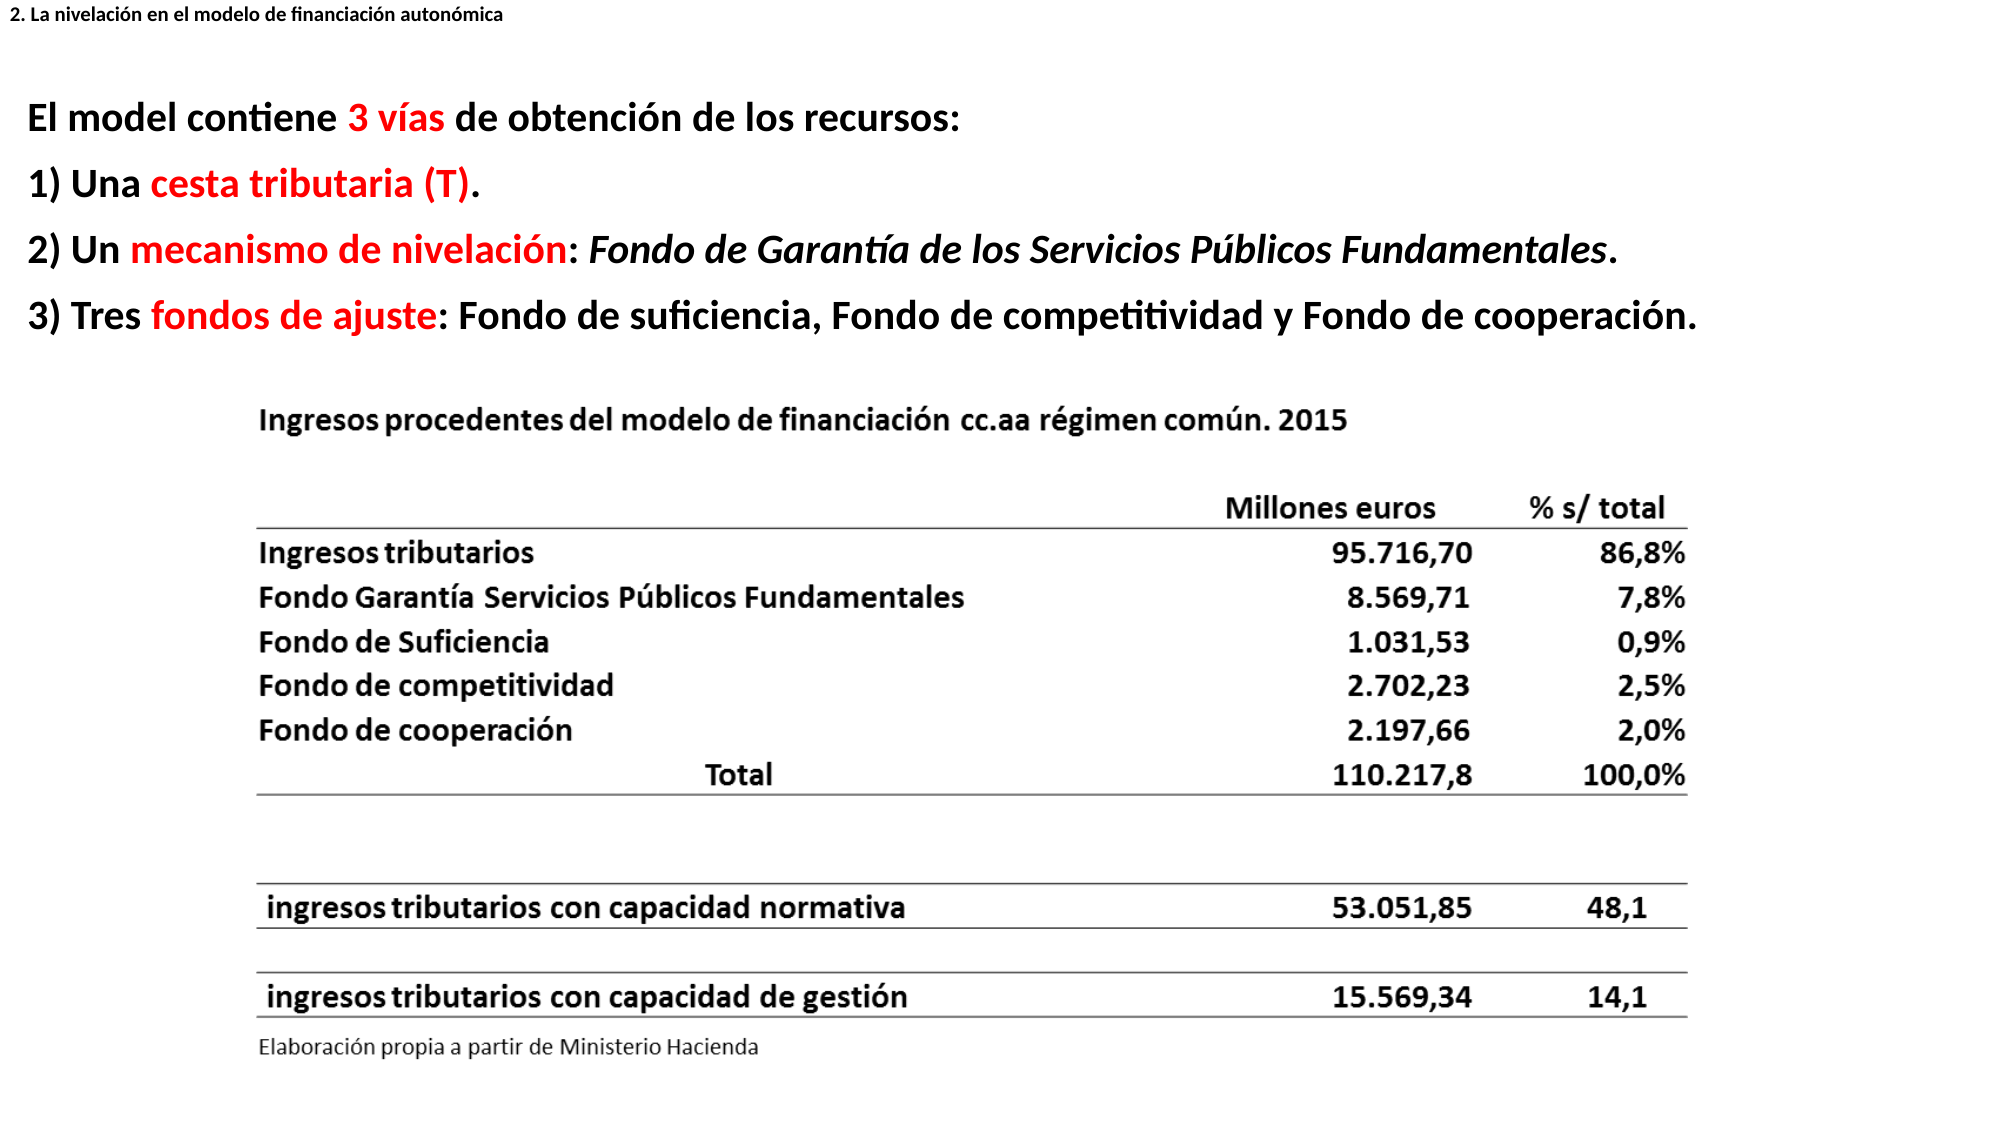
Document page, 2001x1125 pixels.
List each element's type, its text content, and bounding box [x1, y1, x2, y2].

picture [256, 387, 1688, 1098]
title 2. La nivelación en el modelo de financiación autonómica [0, 0, 618, 55]
list El model contiene 3 vías de obtención de los recursos: 1) Una cesta tributaria (T). 2) Un mecanismo de nivelación: Fondo de Garantía de los Servicios Públicos Fundamentales. 3) Tres fondos de ajuste: Fondo de suficiencia, Fondo de competitividad y Fondo de cooperación. [11, 88, 1983, 1086]
